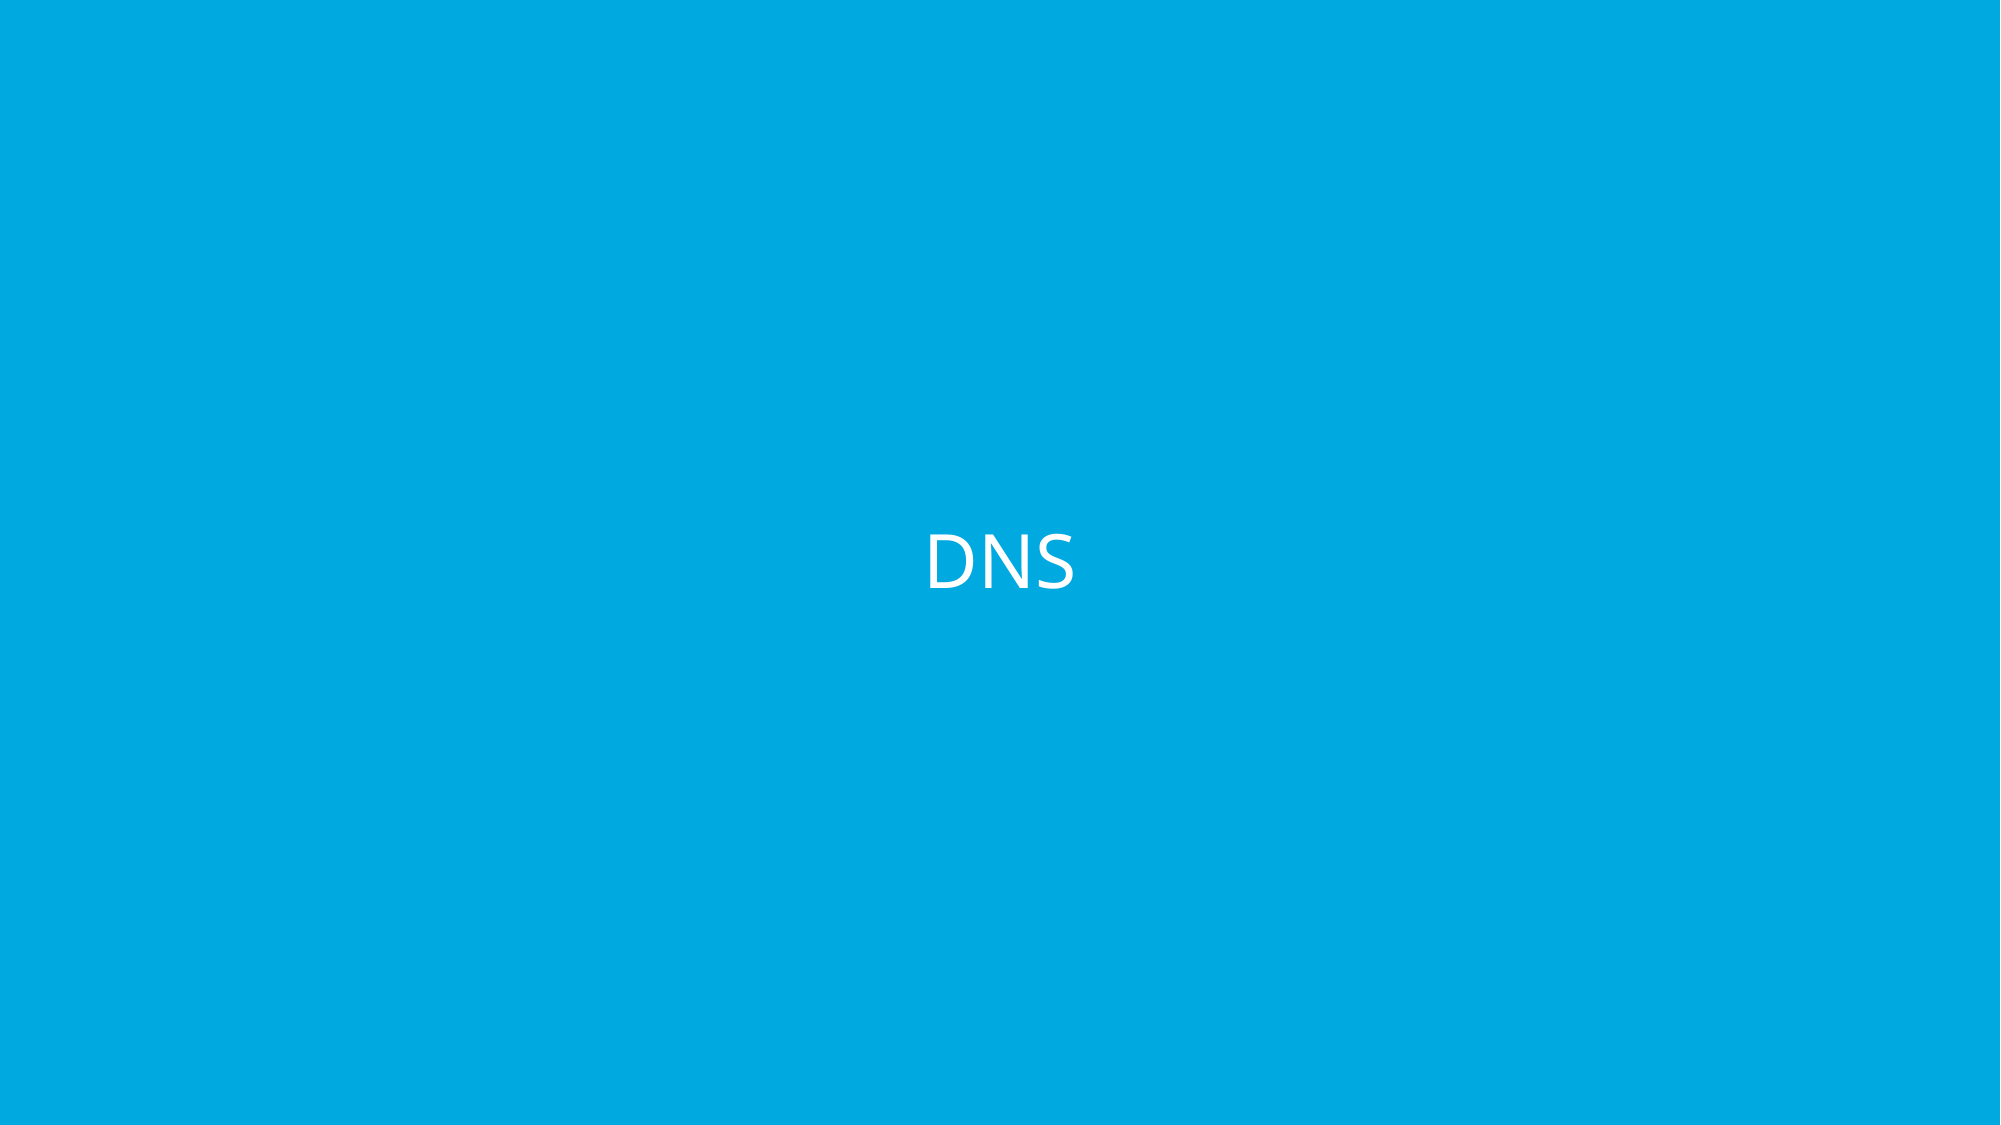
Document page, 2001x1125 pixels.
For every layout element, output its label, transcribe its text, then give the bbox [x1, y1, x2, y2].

list DNS [133, 506, 1867, 619]
